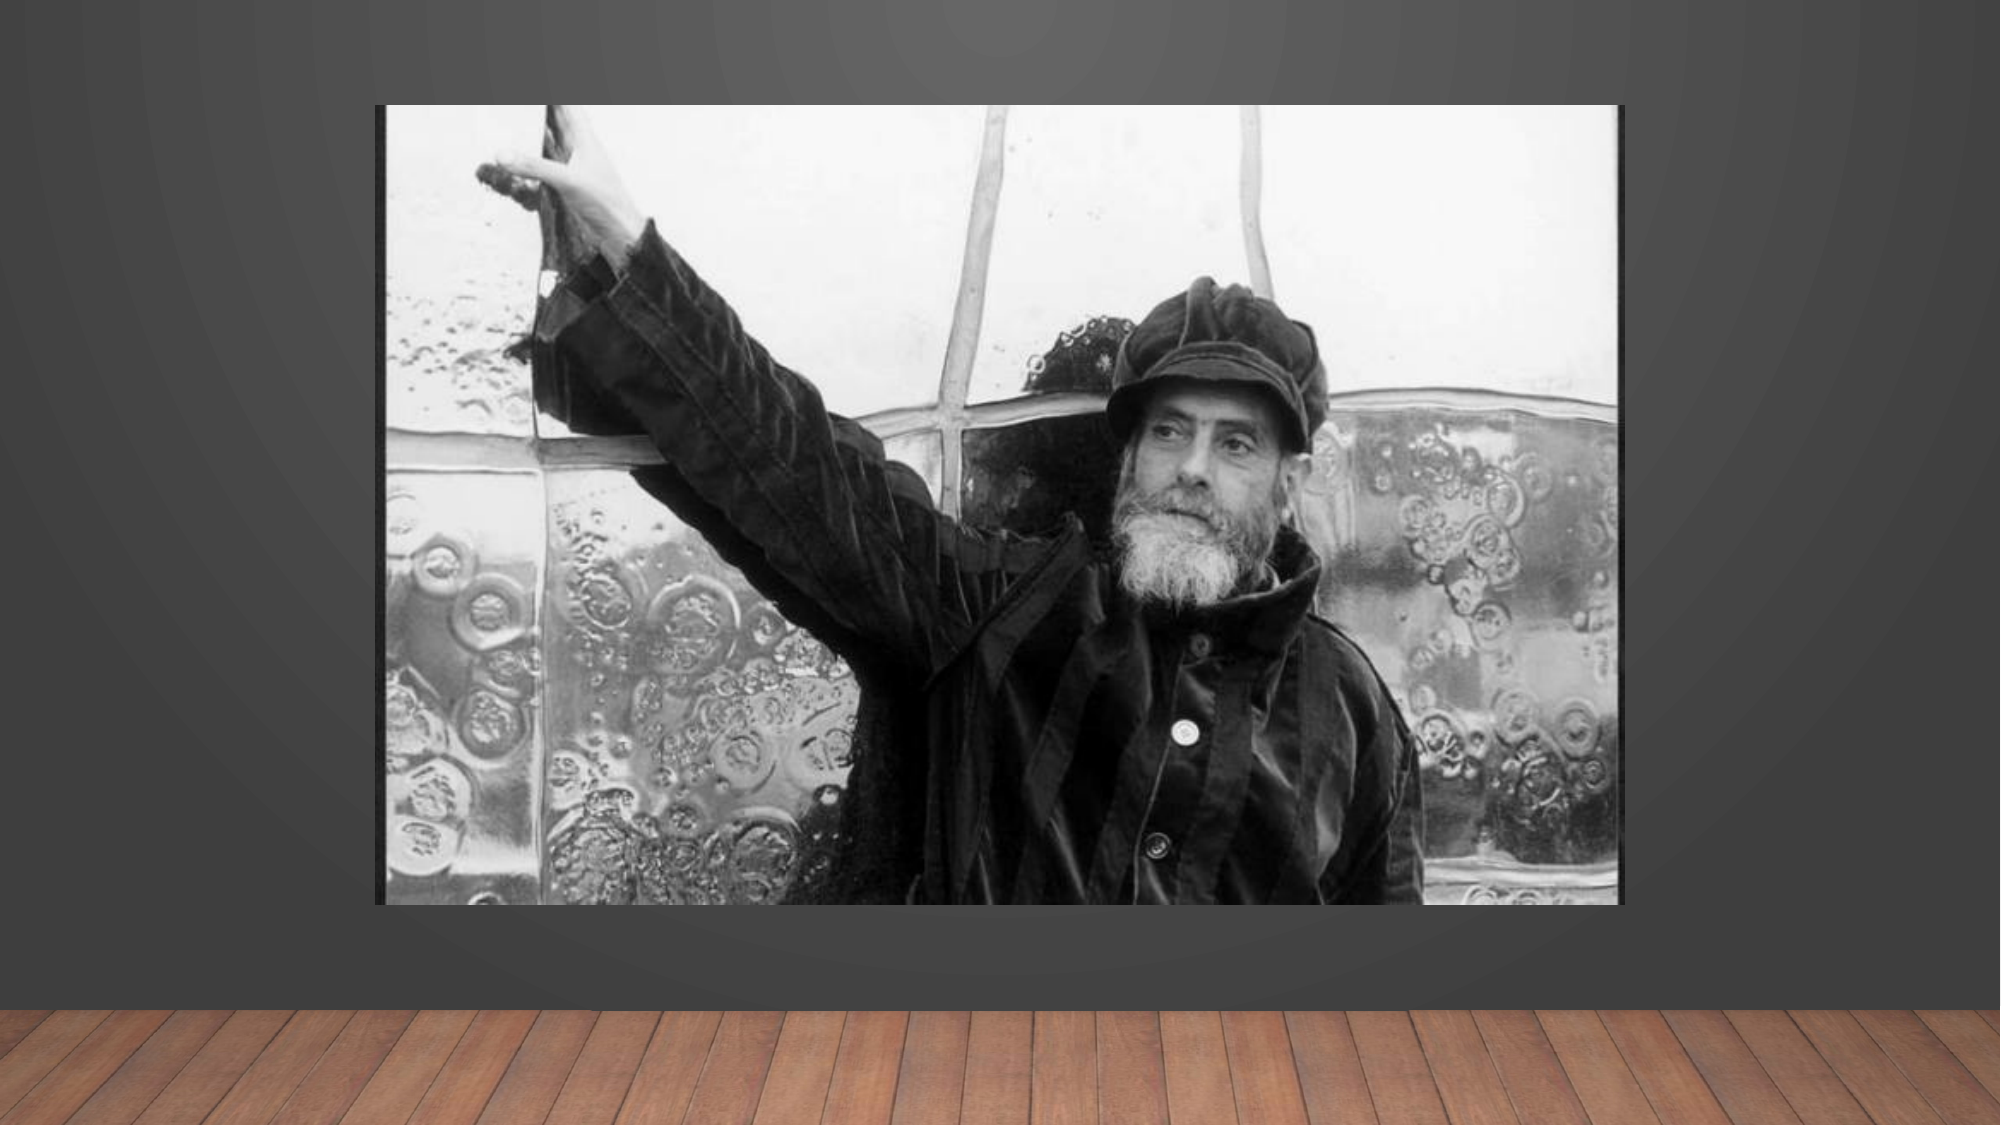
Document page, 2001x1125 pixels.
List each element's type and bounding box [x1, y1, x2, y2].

picture [0, 1012, 2000, 1125]
text_box [0, 0, 2000, 1012]
picture [375, 105, 1625, 906]
